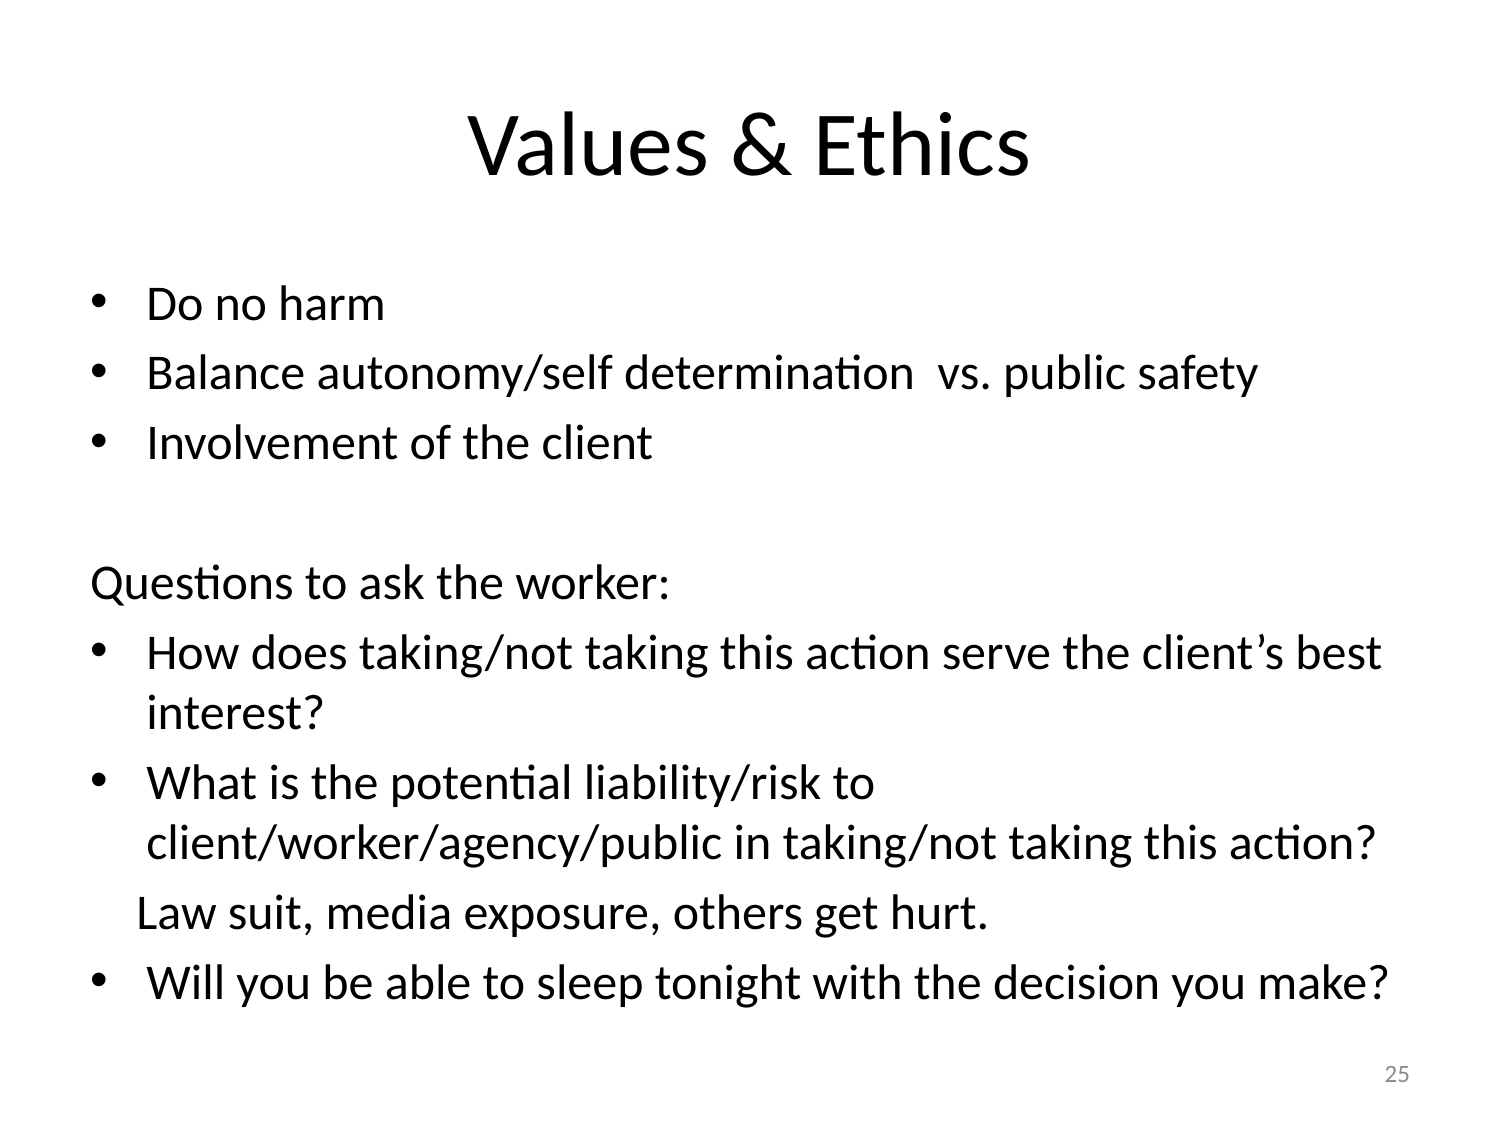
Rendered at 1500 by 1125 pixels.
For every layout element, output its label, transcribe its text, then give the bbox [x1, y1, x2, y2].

title Values & Ethics [75, 45, 1425, 233]
list Do no harm Balance autonomy/self determination vs. public safety Involvement of the client Questions to ask the worker: How does taking/not taking this action serve the client’s best interest? What is the potential liability/risk to client/worker/agency/public in taking/not taking this action? Law suit, media exposure, others get hurt. Will you be able to sleep tonight with the decision you make? [75, 262, 1425, 1063]
slide_number 25 [1074, 1042, 1425, 1103]
